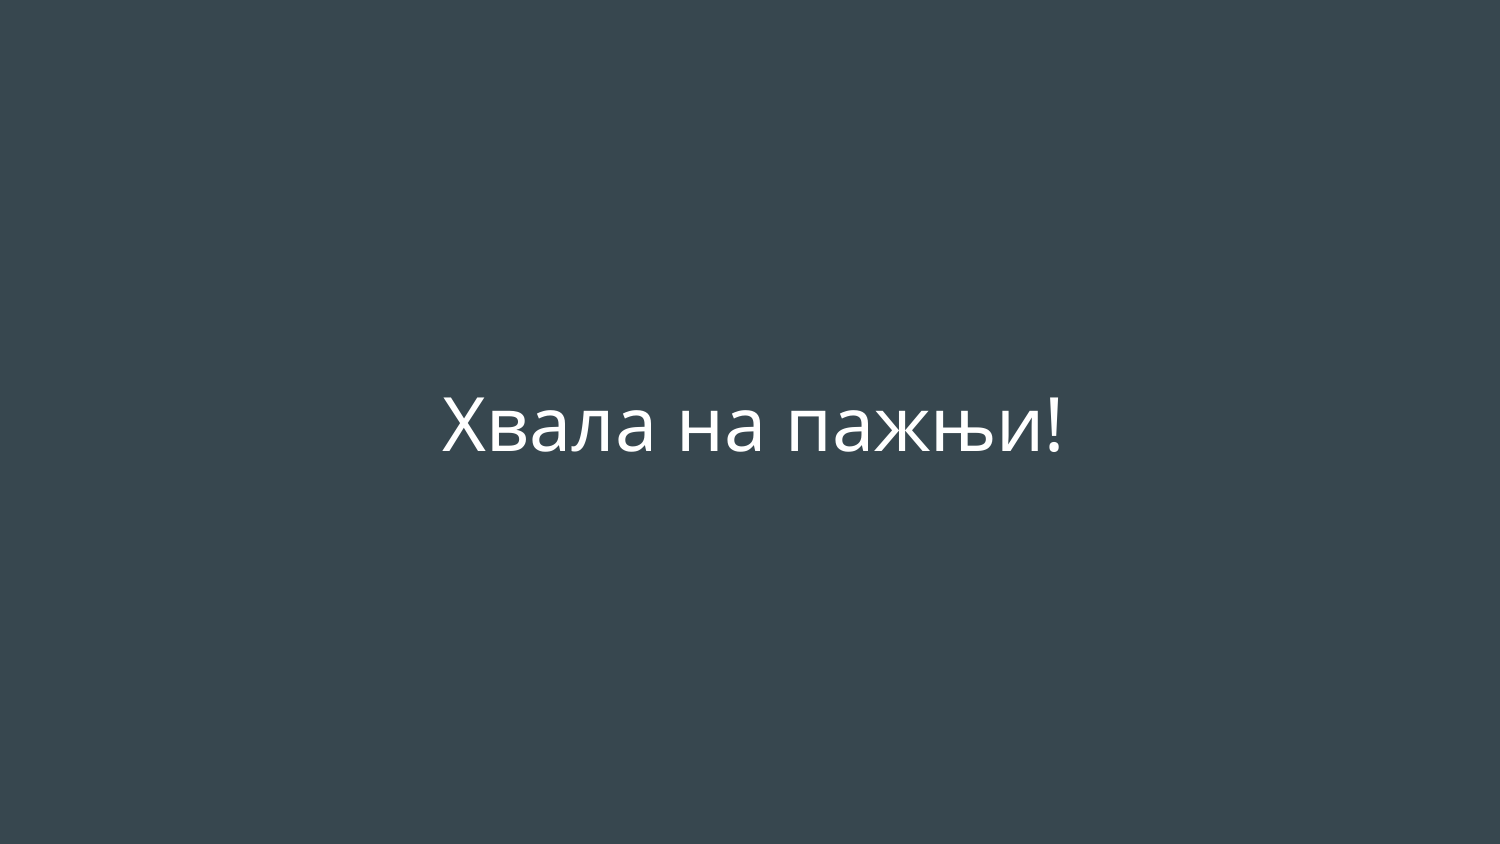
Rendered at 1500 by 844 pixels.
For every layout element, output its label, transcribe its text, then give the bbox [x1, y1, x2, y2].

title Хвала на пажњи! [110, 351, 1399, 493]
